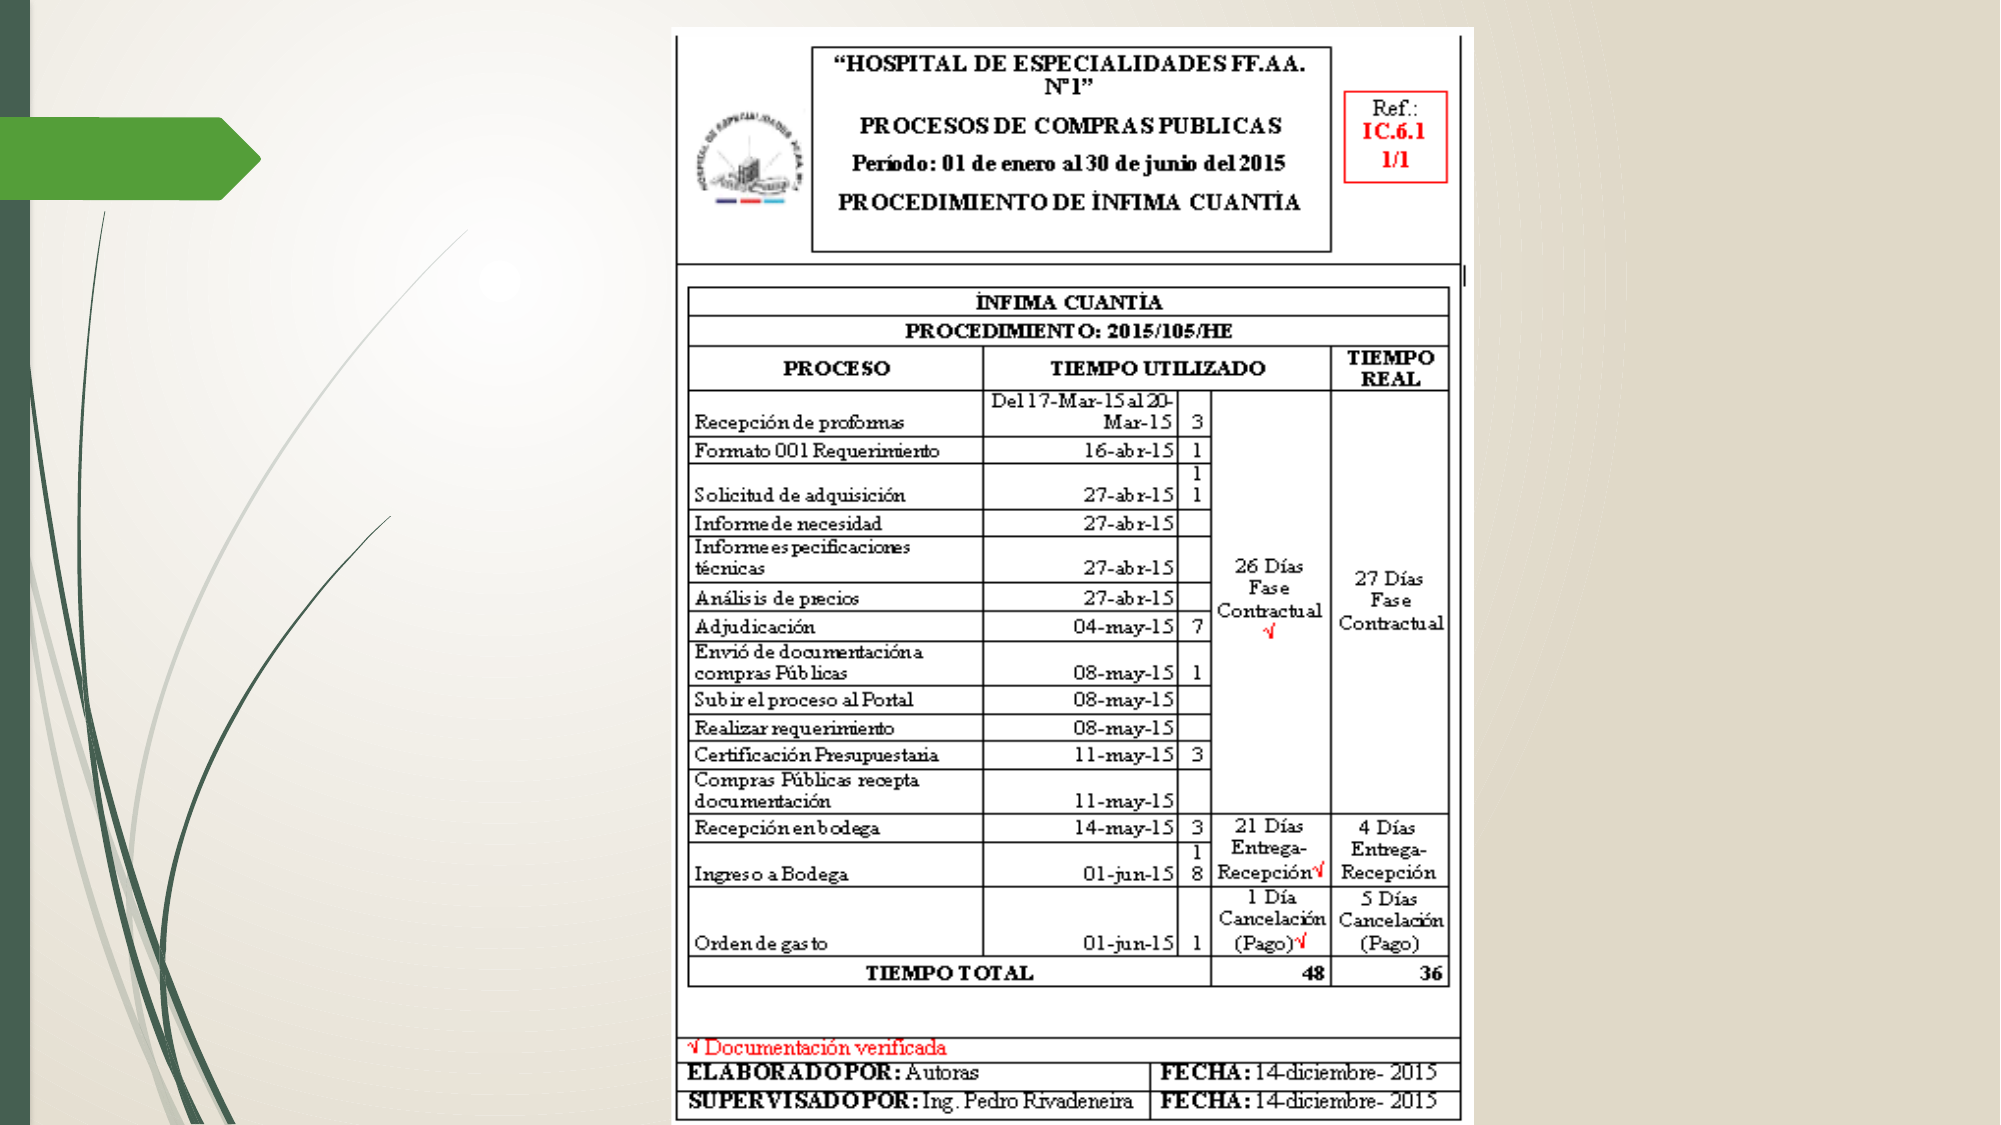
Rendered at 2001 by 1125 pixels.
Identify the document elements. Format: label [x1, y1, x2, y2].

picture [671, 27, 1475, 1125]
